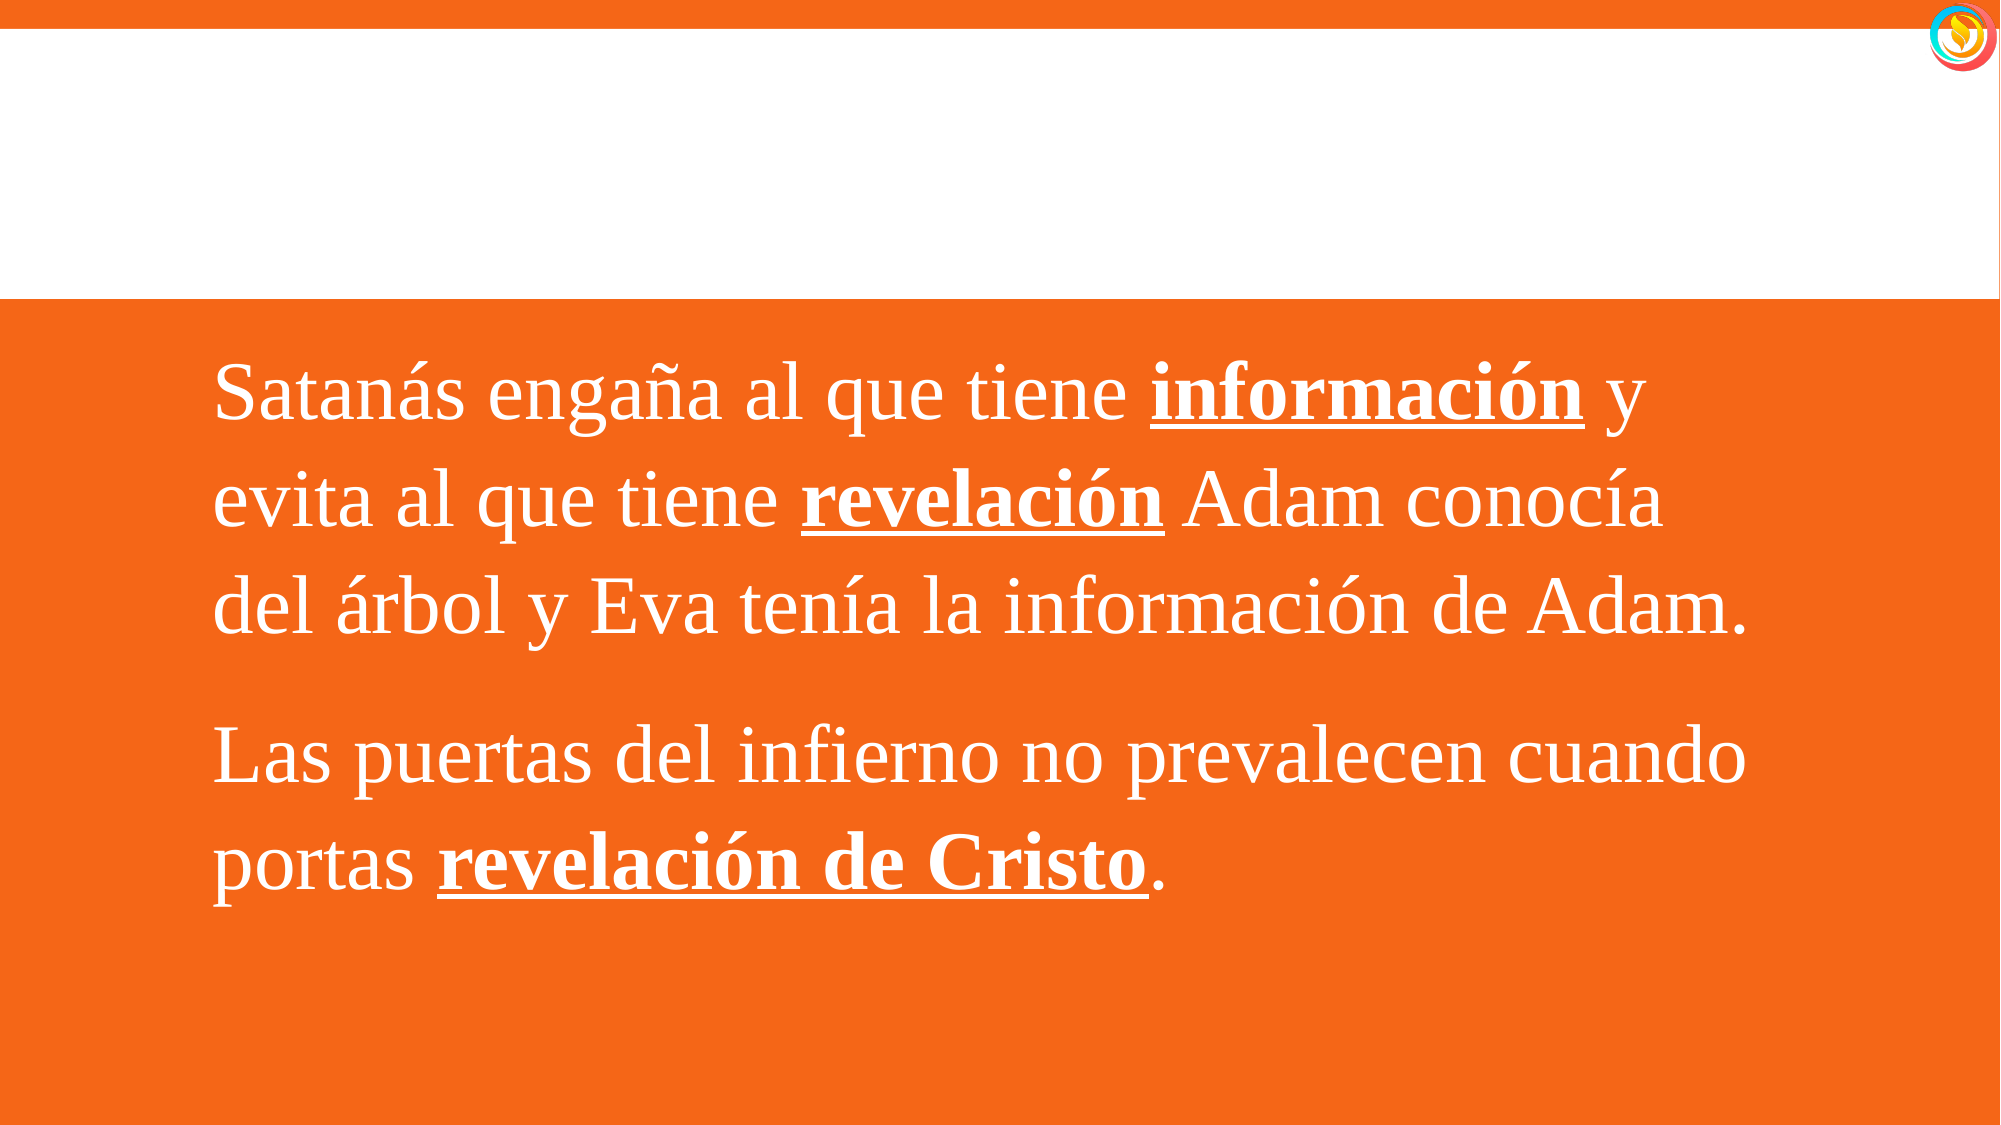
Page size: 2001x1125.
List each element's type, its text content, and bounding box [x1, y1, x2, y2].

picture [1924, 0, 2000, 76]
list Satanás engaña al que tiene información y evita al que tiene revelación Adam conocía del árbol y Eva tenía la información de Adam. Las puertas del infierno no prevalecen cuando portas revelación de Cristo. [197, 322, 1803, 1013]
